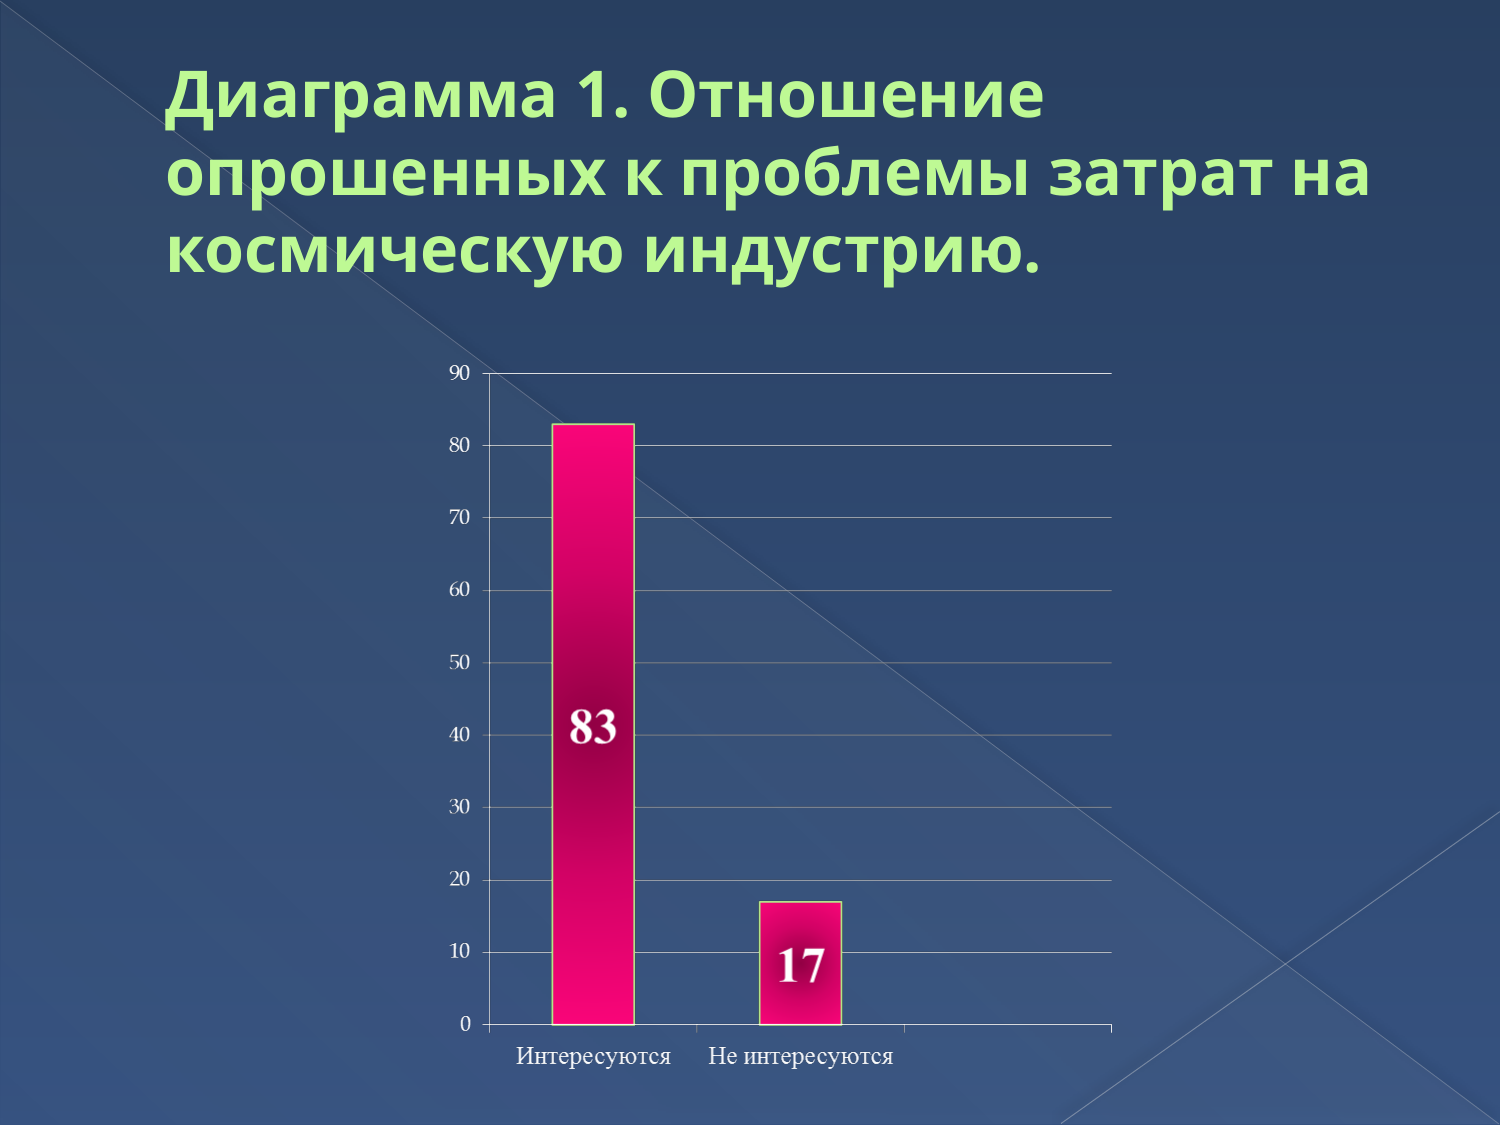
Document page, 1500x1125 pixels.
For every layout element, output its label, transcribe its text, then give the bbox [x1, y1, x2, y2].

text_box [351, 317, 1149, 1094]
title Диаграмма 1. Отношение опрошенных к проблемы затрат на космическую индустрию. [75, 43, 1425, 386]
